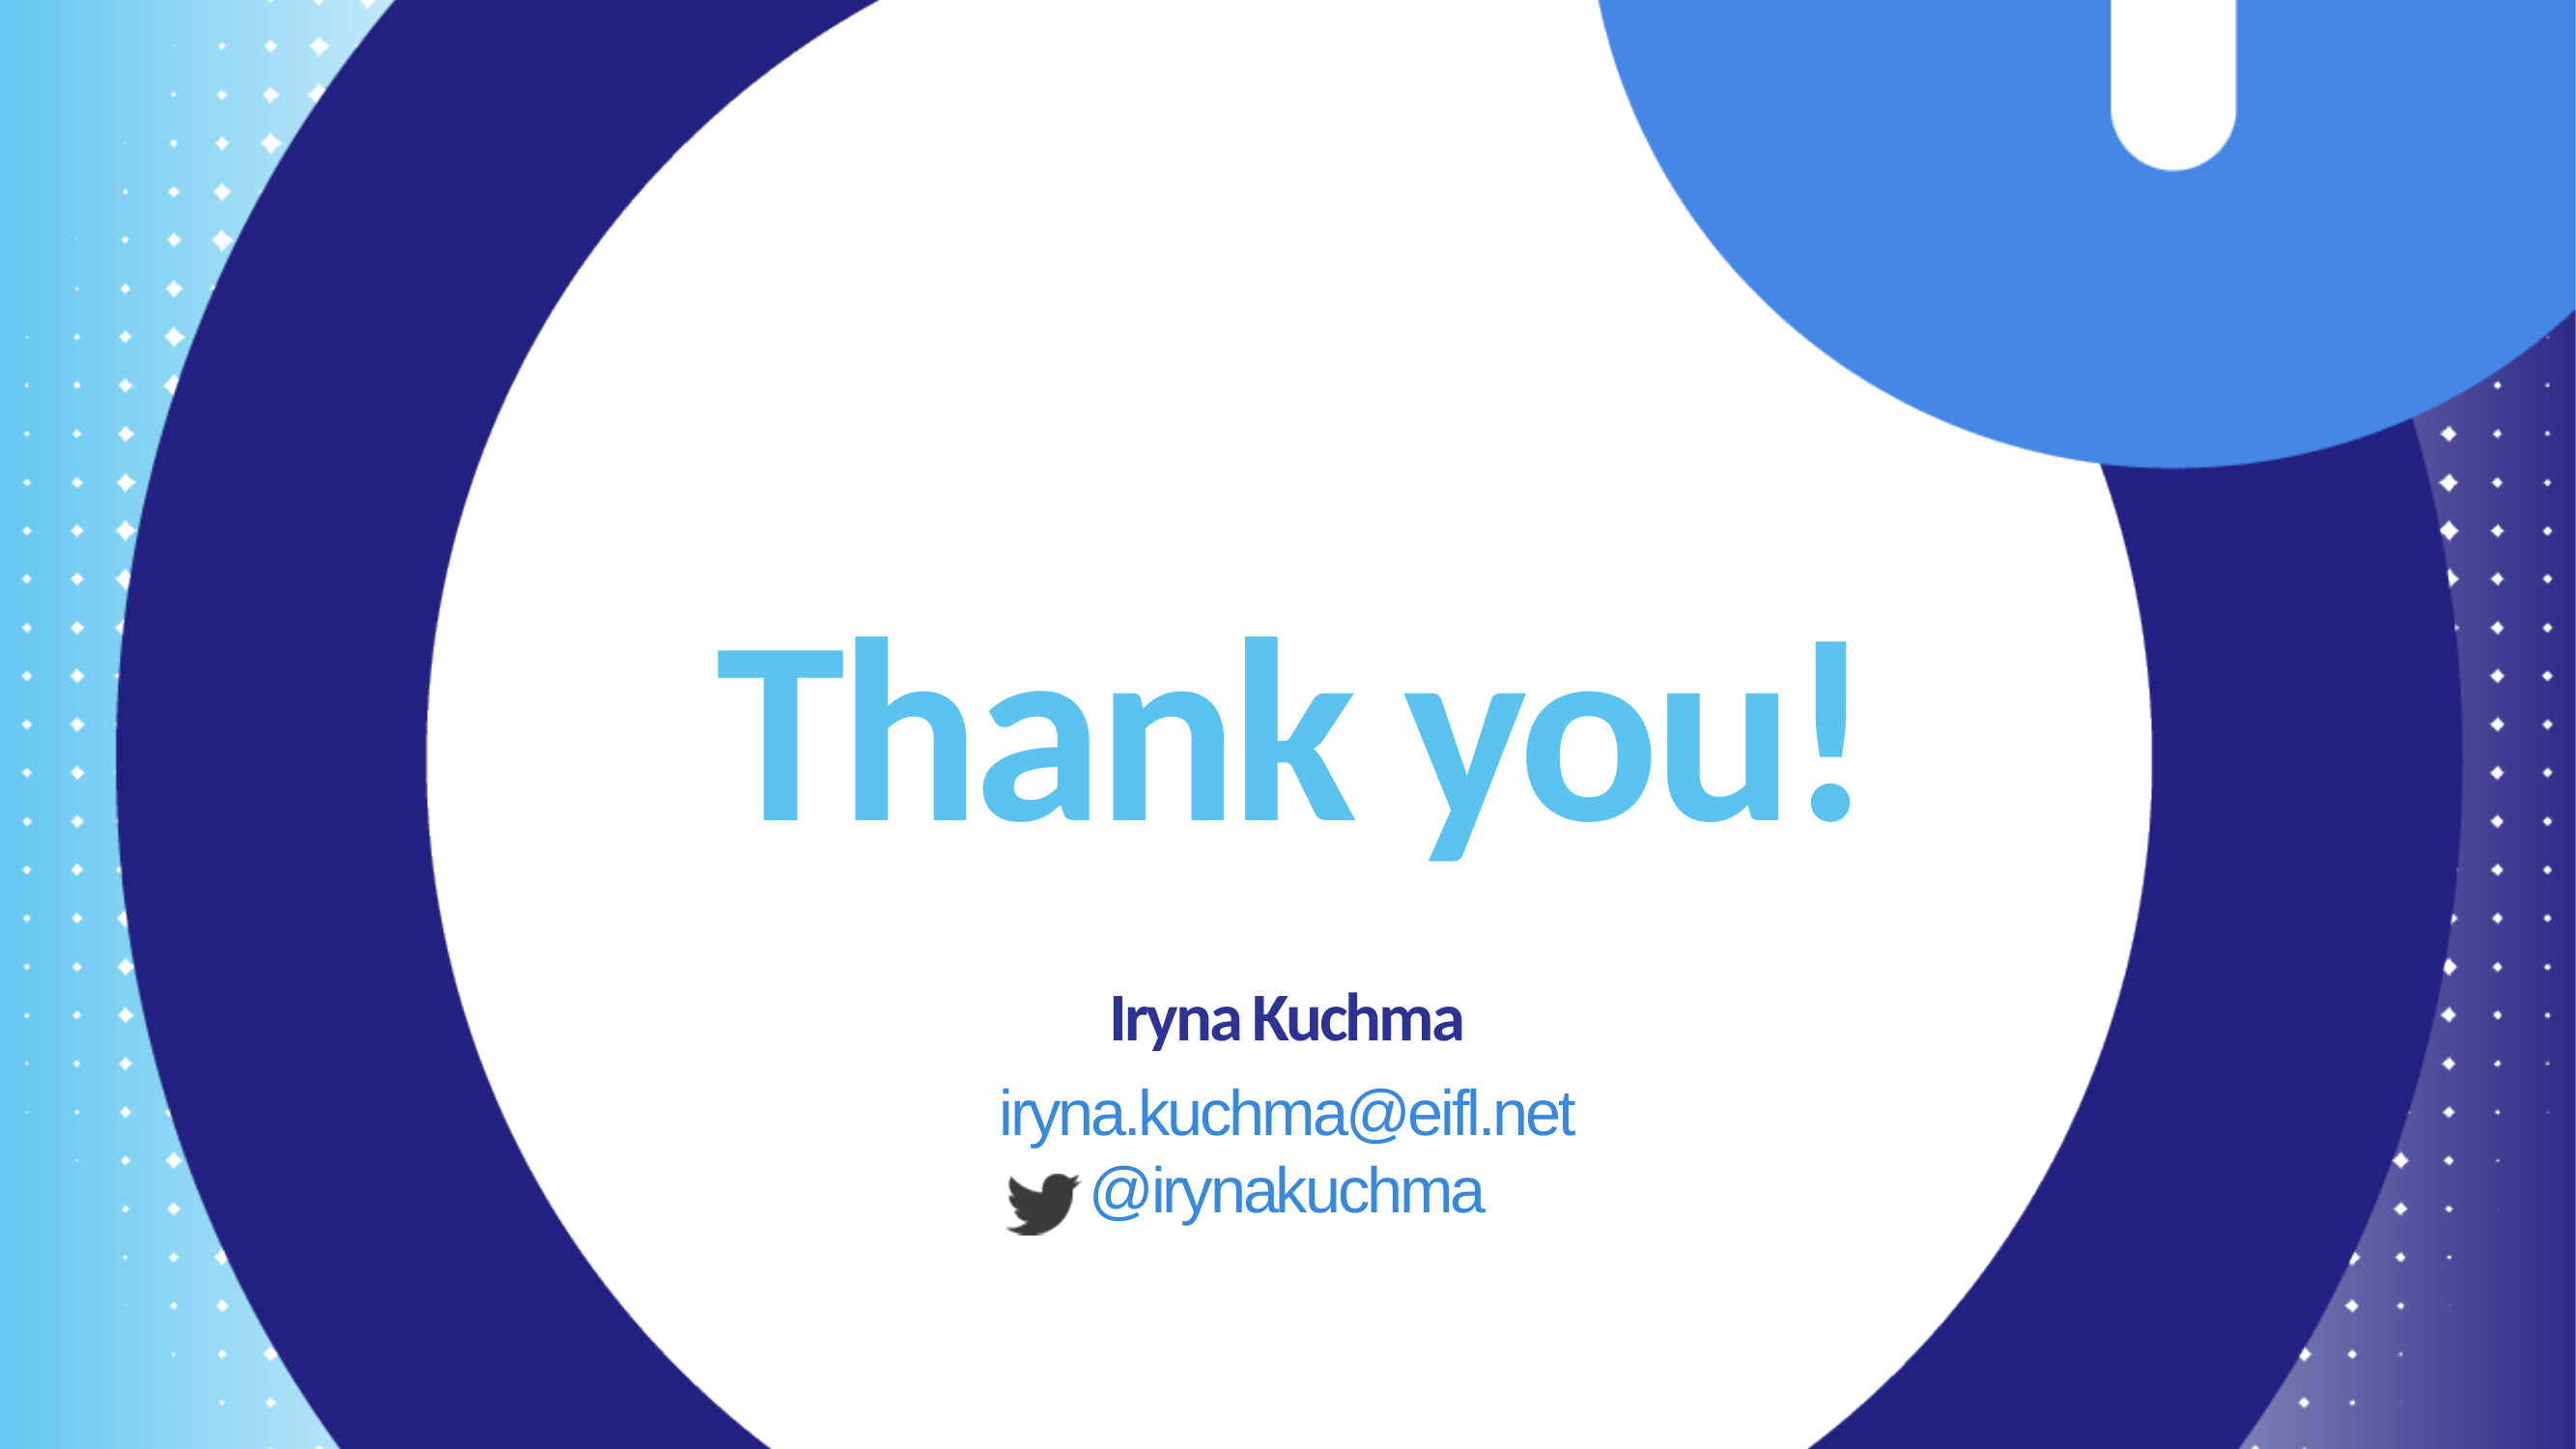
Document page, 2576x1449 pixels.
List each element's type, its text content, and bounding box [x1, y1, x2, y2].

list iryna.kuchma@eifl.net @irynakuchma [662, 1054, 1914, 1295]
picture [0, 0, 2576, 1449]
list Iryna Kuchma [662, 971, 1914, 1054]
